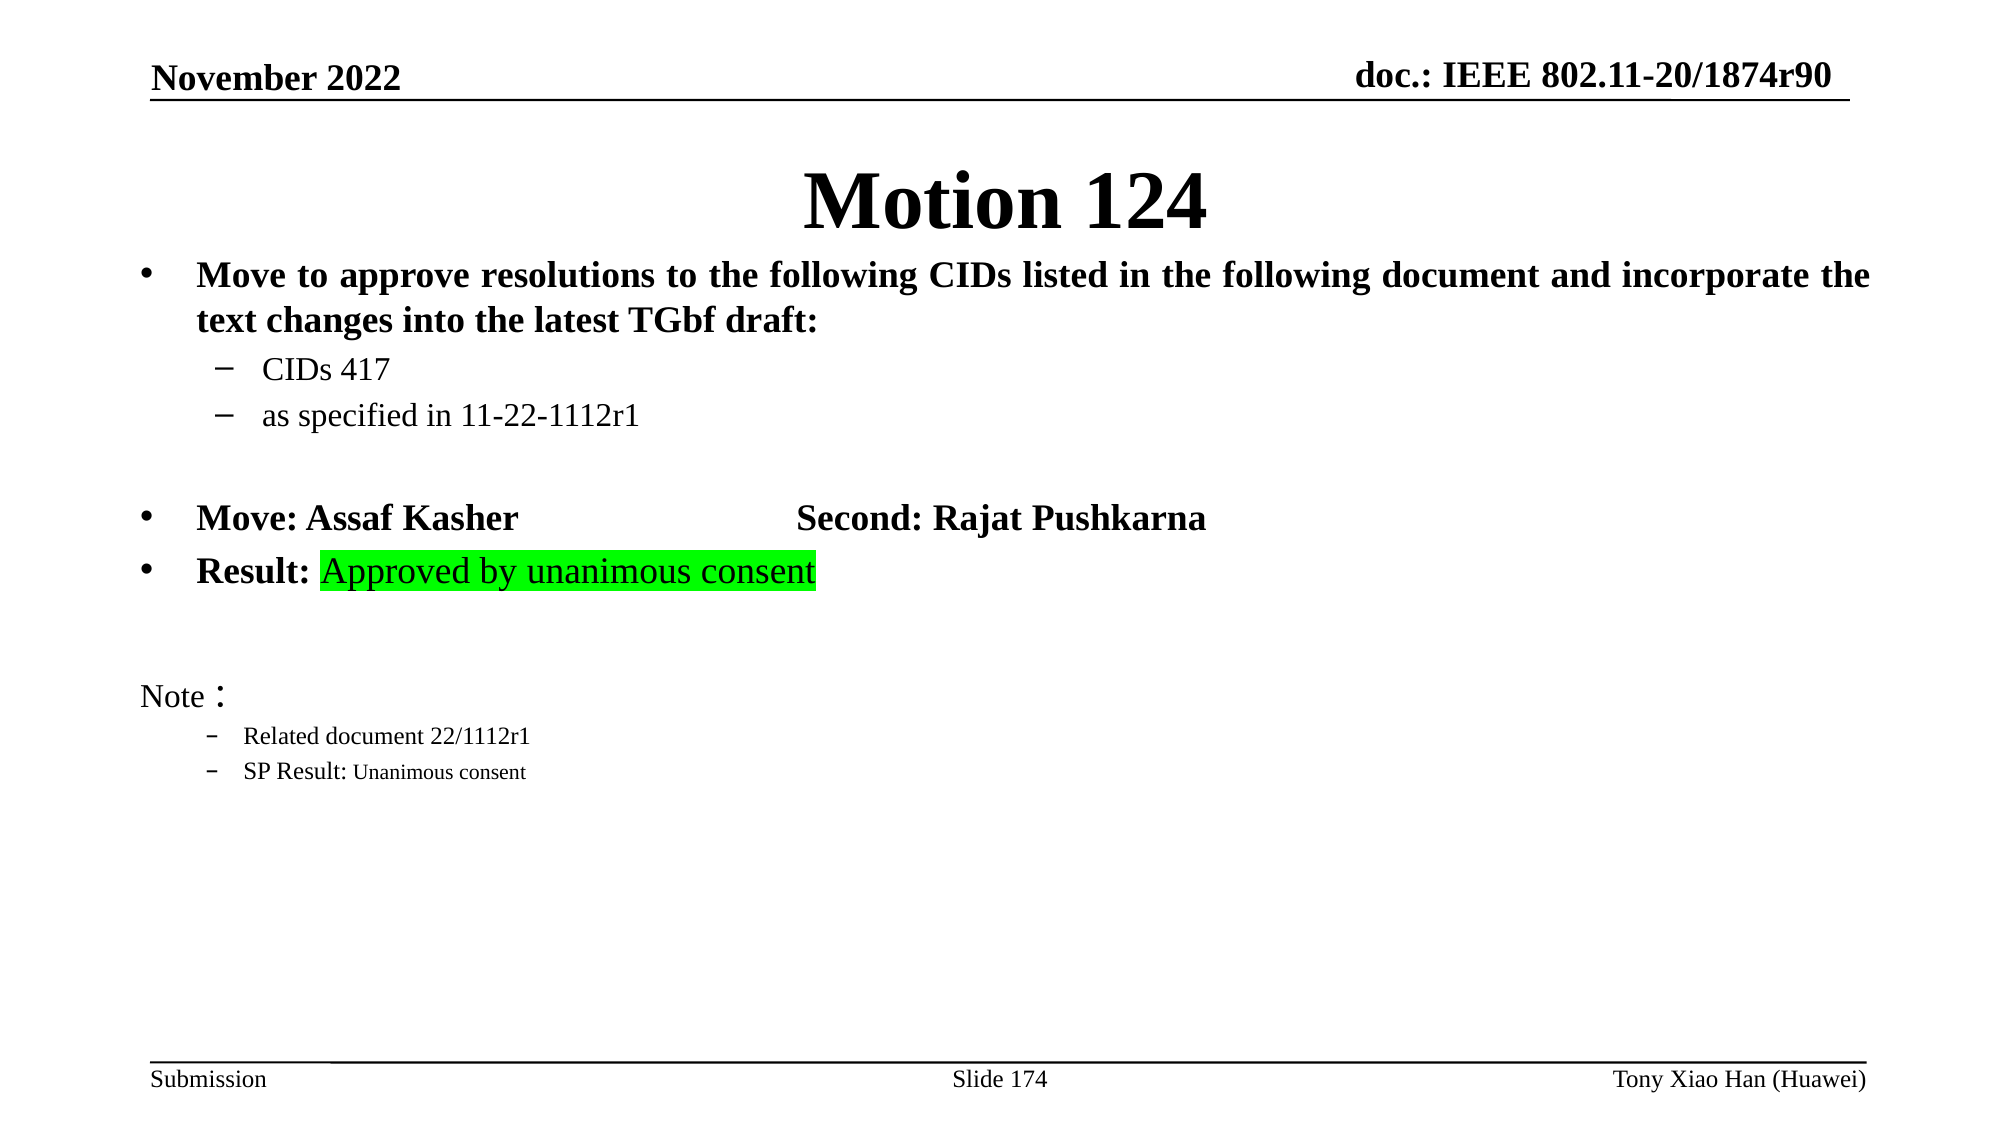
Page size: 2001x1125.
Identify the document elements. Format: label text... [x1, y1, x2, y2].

text_box Move to approve resolutions to the following CIDs listed in the following document and incorporate the text changes into the latest TGbf draft: CIDs 417 as specified in 11-22-1112r1 Move: Assaf Kasher Second: Rajat Pushkarna Result: Approved by unanimous consent Note： Related document 22/1112r1 SP Result: Unanimous consent [125, 212, 1888, 900]
text_box Motion 124 [368, 137, 1644, 212]
